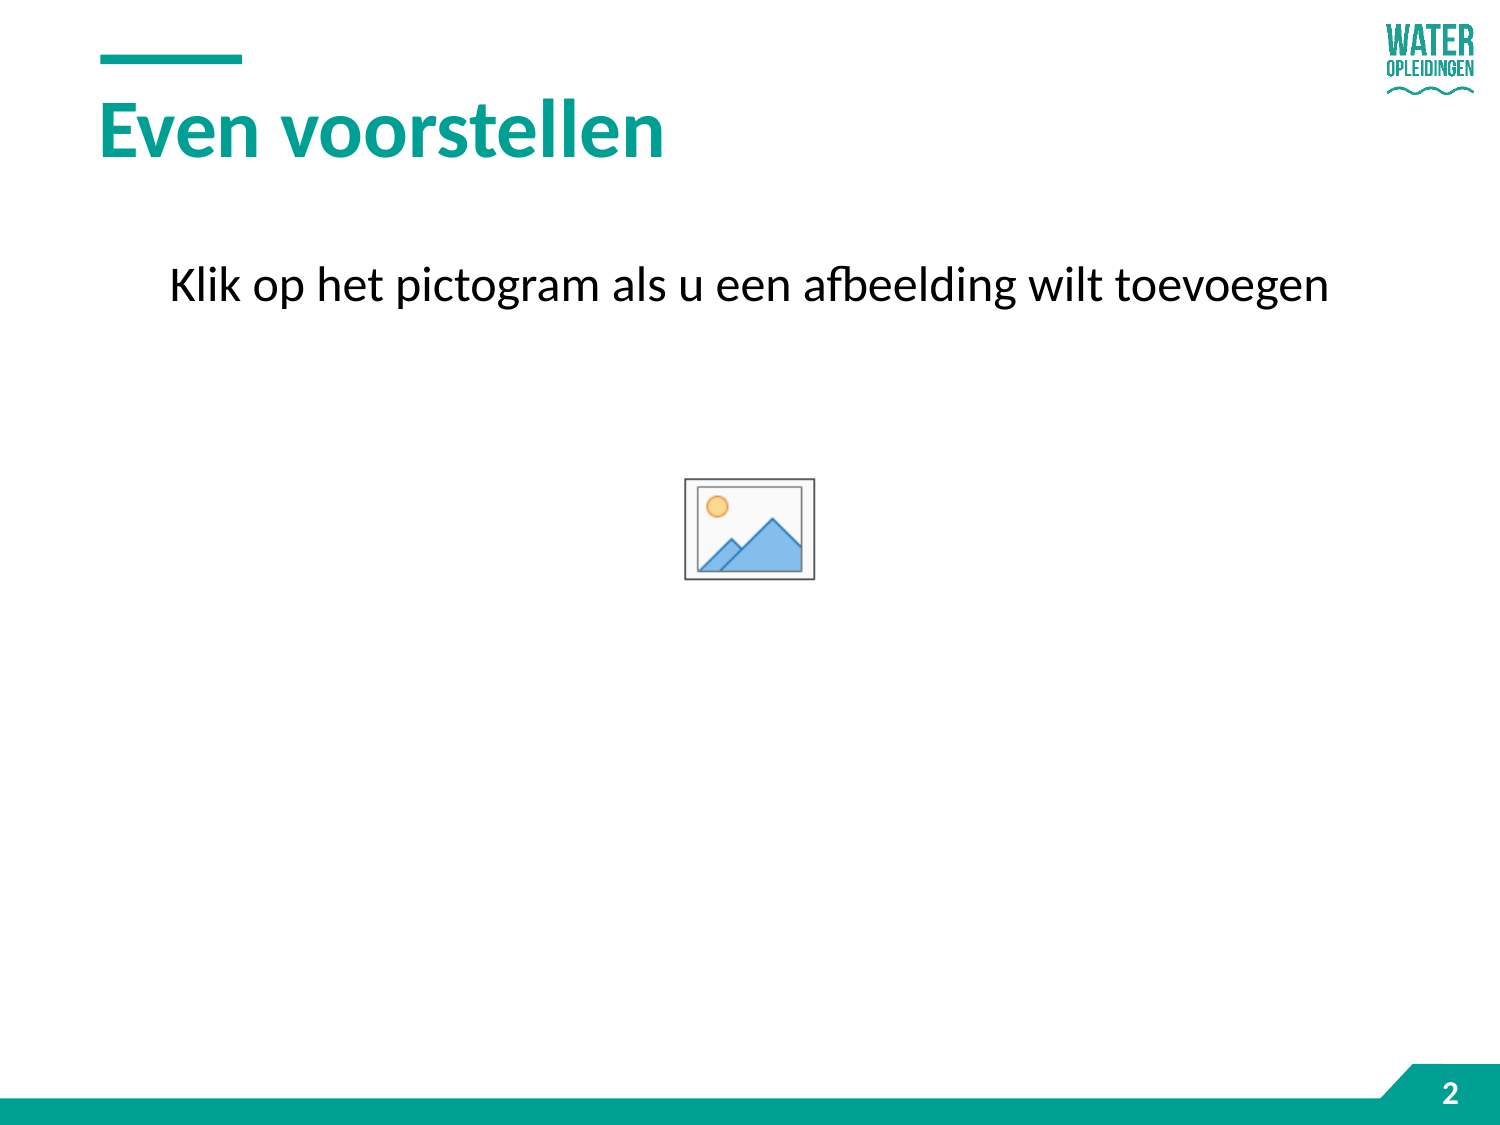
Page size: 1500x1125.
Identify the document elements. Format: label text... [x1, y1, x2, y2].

title Even voorstellen [83, 84, 1223, 197]
picture [383, 243, 1117, 816]
picture [1386, 24, 1474, 95]
